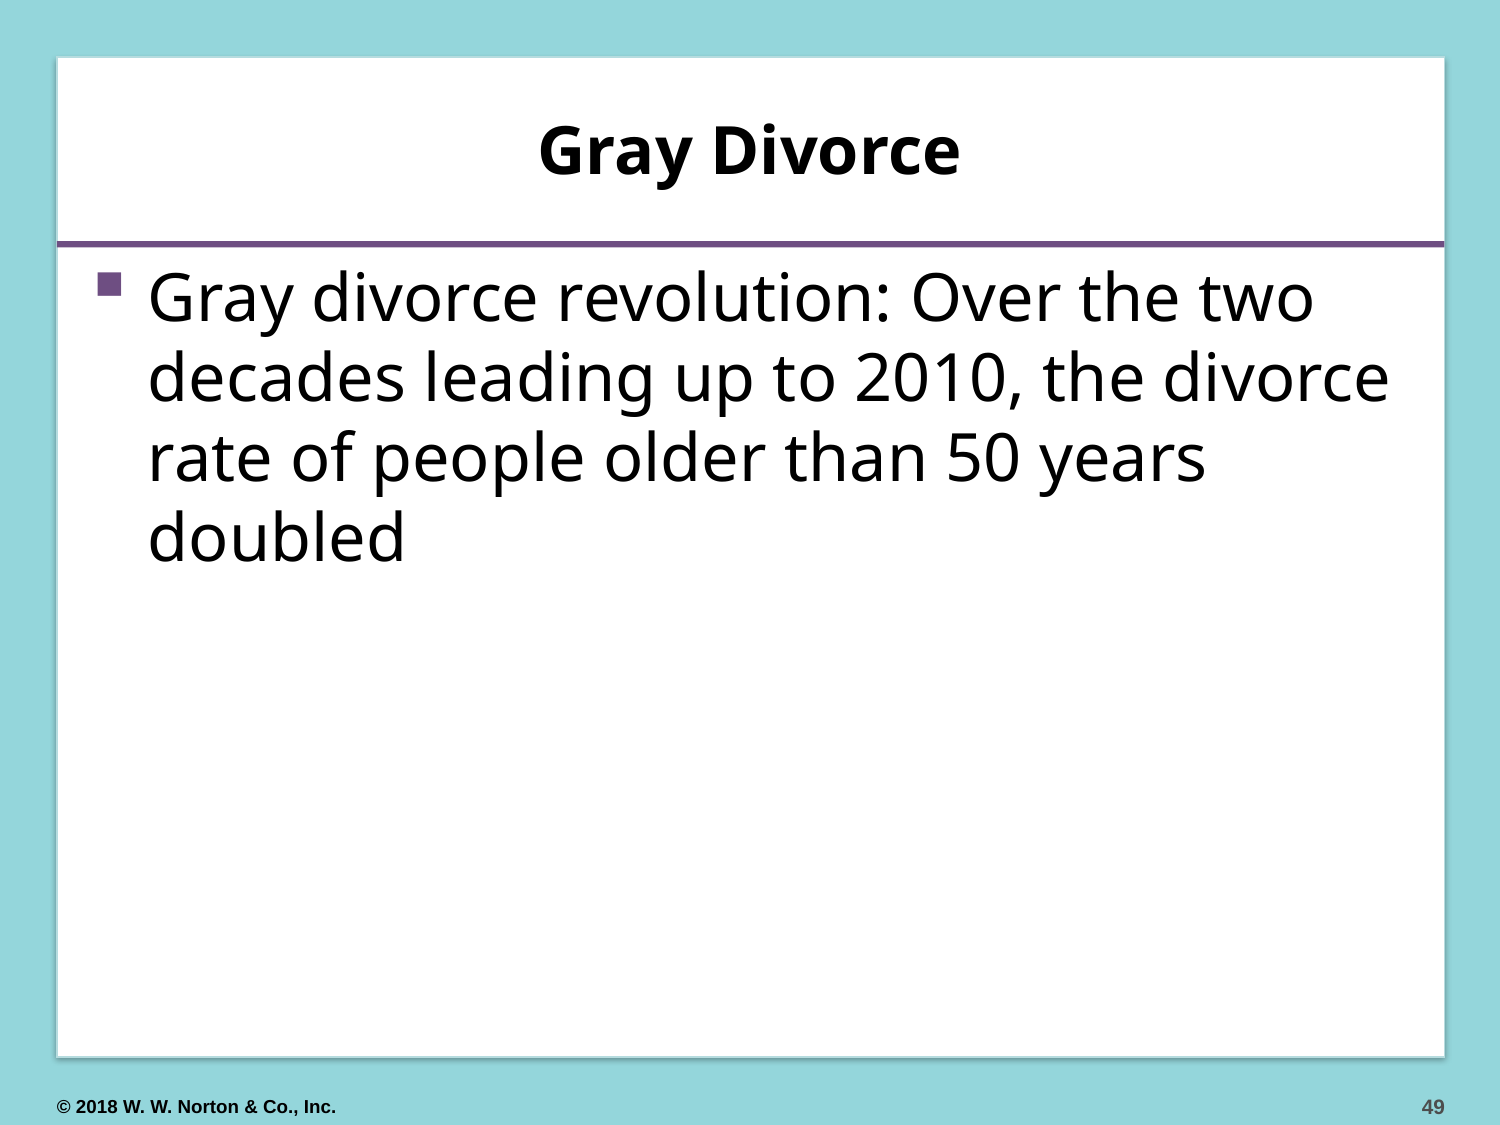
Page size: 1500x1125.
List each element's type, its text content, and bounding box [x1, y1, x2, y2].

title Gray Divorce [57, 57, 1443, 238]
list Gray divorce revolution: Over the two decades leading up to 2010, the divorce rate of people older than 50 years doubled [76, 247, 1413, 1025]
